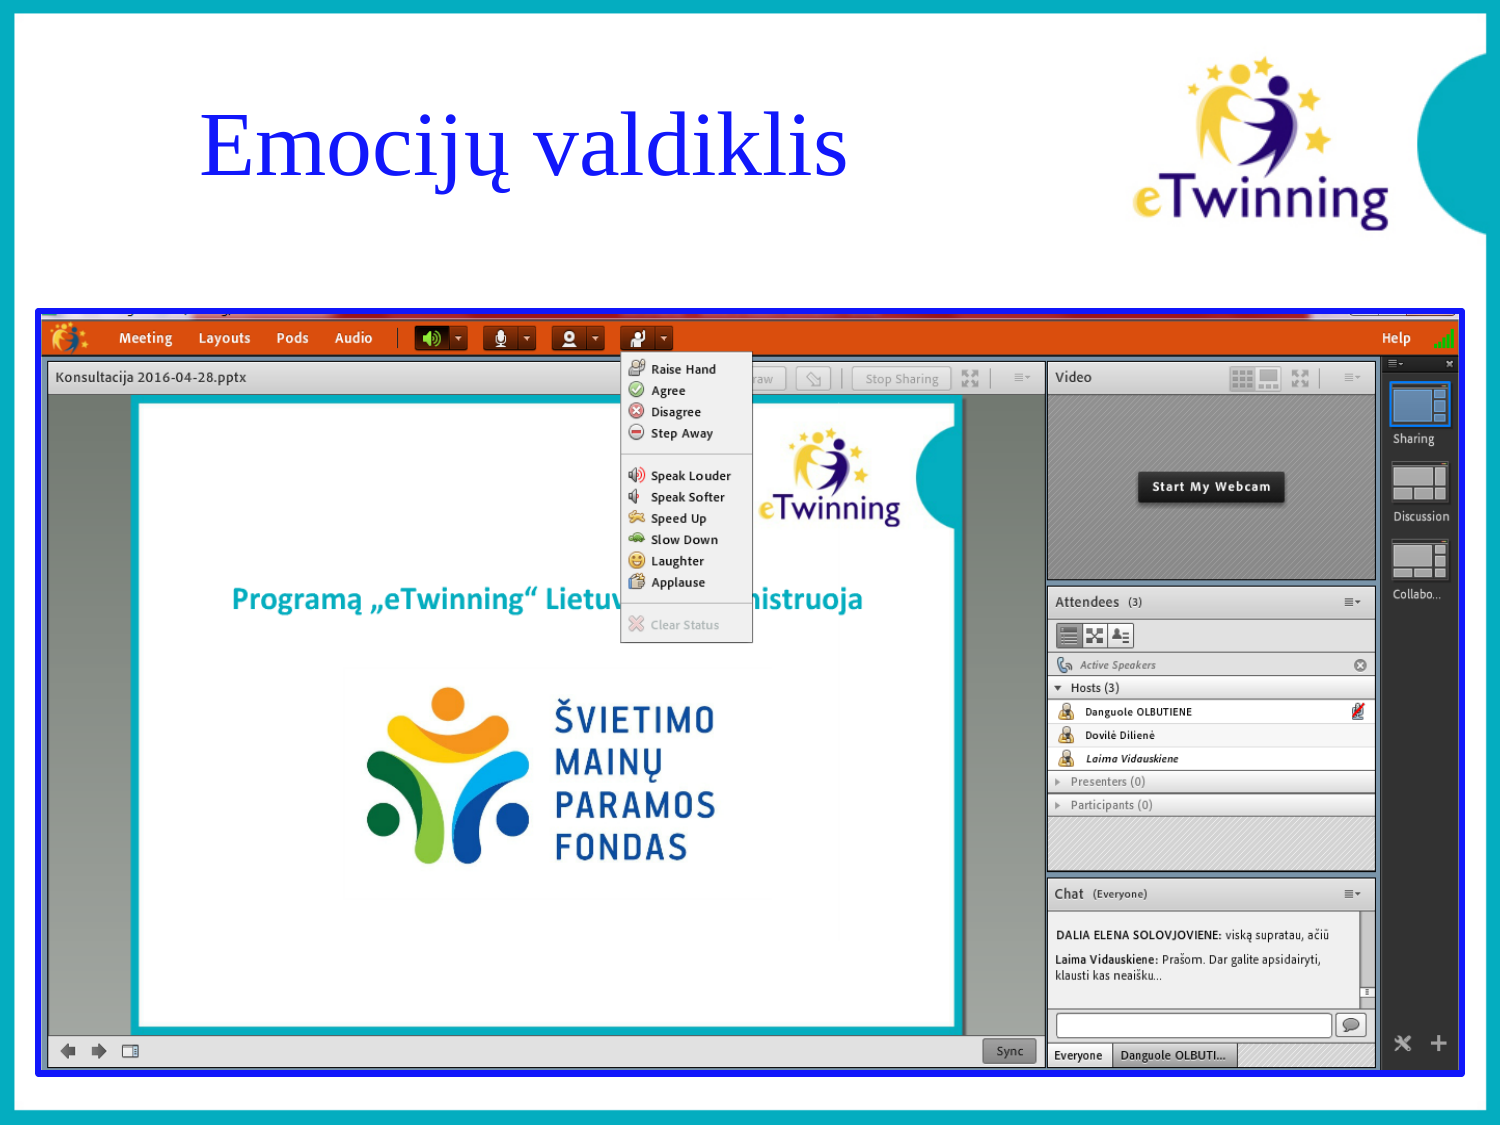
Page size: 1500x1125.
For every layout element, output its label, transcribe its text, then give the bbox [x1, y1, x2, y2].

picture [0, 0, 1500, 1125]
title Emocijų valdiklis [75, 45, 975, 233]
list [41, 314, 1459, 1071]
